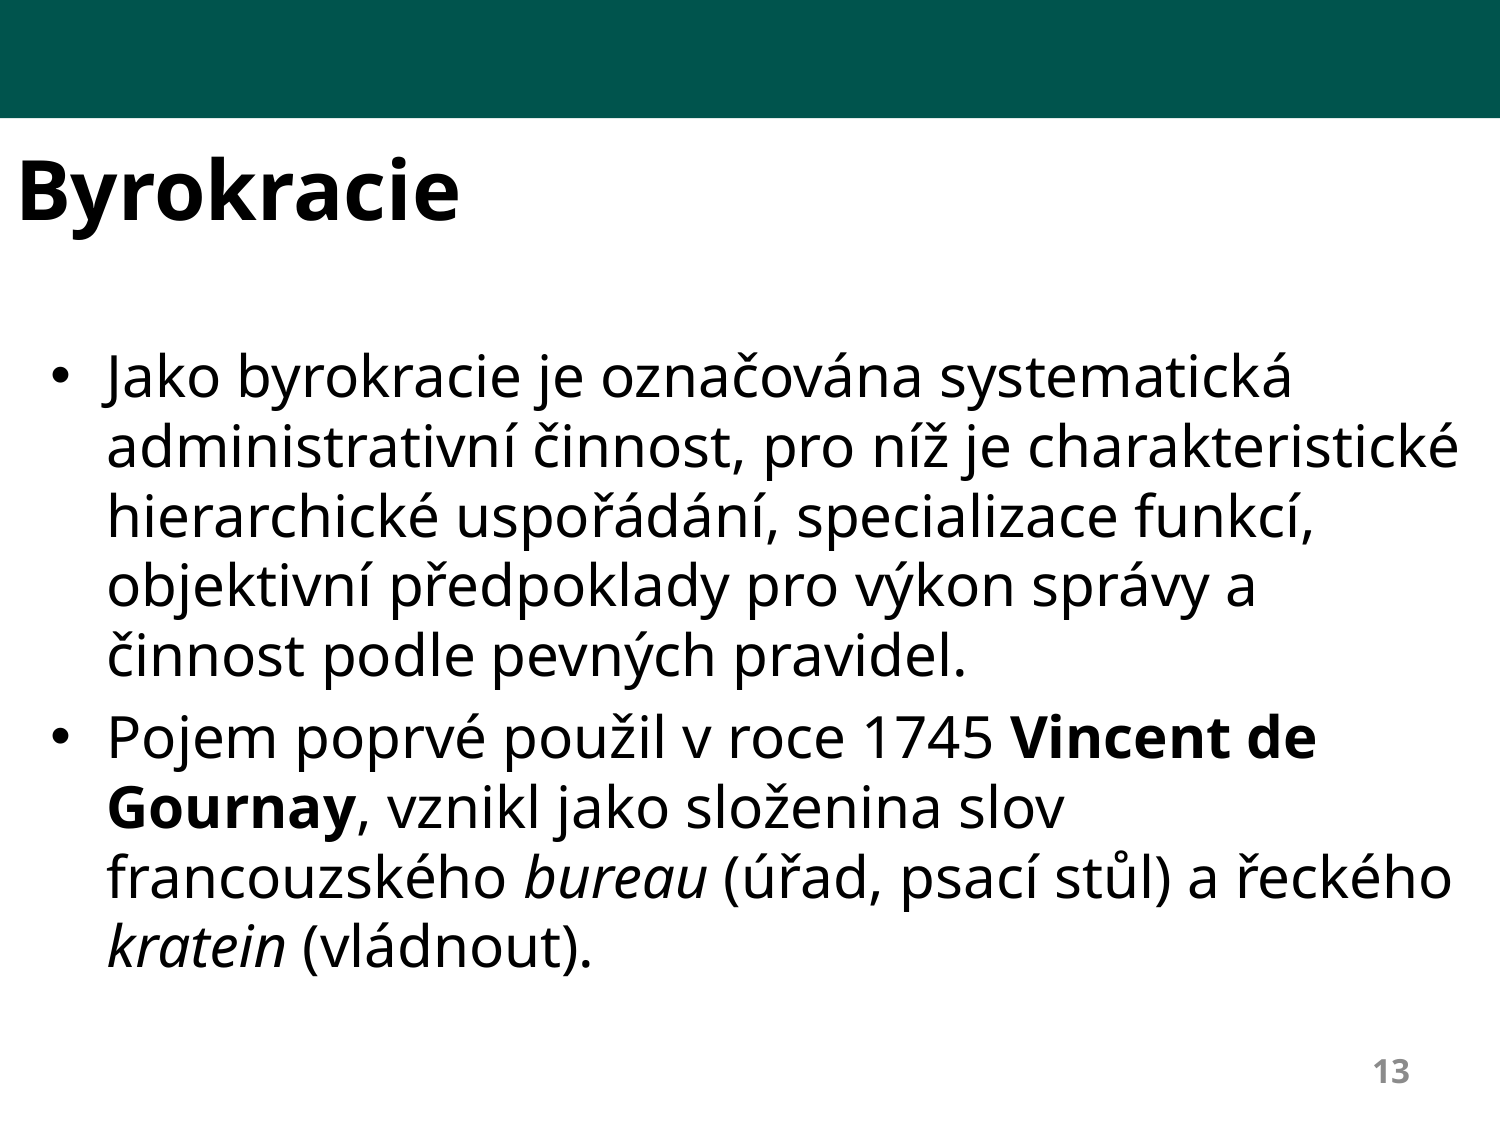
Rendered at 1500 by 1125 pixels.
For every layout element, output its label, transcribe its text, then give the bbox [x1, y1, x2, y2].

list Jako byrokracie je označována systematická administrativní činnost, pro níž je charakteristické hierarchické uspořádání, specializace funkcí, objektivní předpoklady pro výkon správy a činnost podle pevných pravidel. Pojem poprvé použil v roce 1745 Vincent de Gournay, vznikl jako složenina slov francouzského bureau (úřad, psací stůl) a řeckého kratein (vládnout). [35, 243, 1483, 1076]
text_box [0, 0, 1500, 120]
title Byrokracie [0, 120, 1349, 259]
slide_number 13 [1074, 1042, 1425, 1103]
